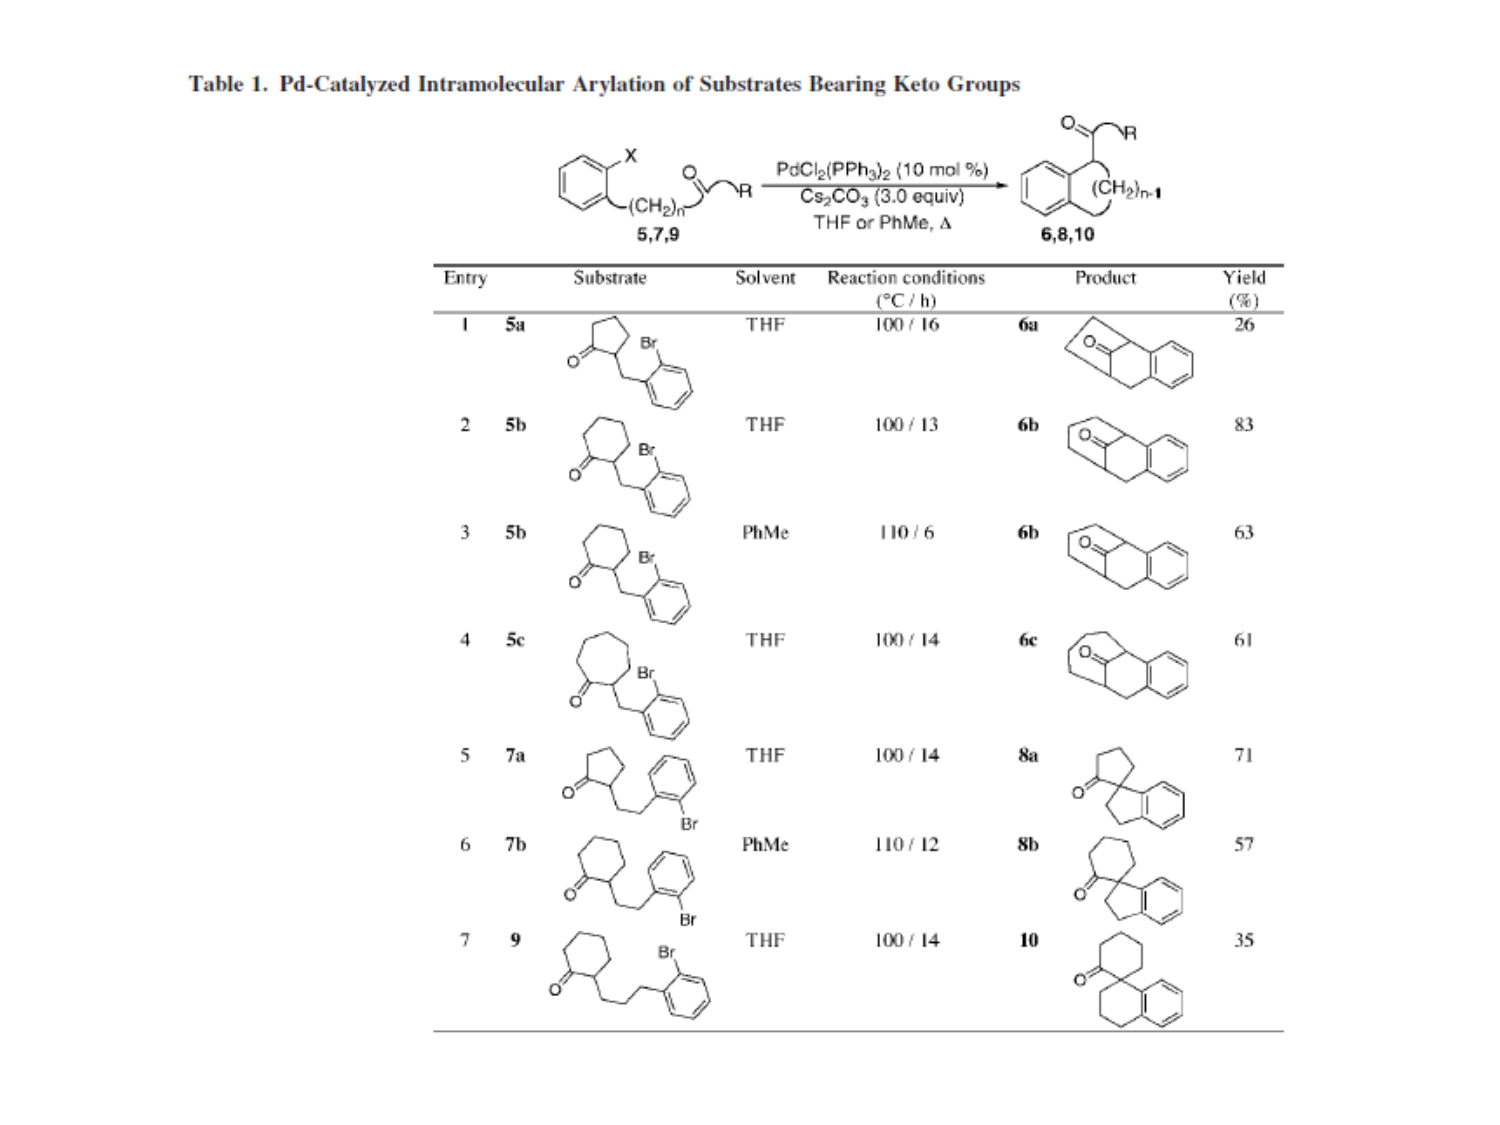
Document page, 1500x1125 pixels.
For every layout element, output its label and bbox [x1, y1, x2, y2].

picture [174, 62, 1322, 1051]
